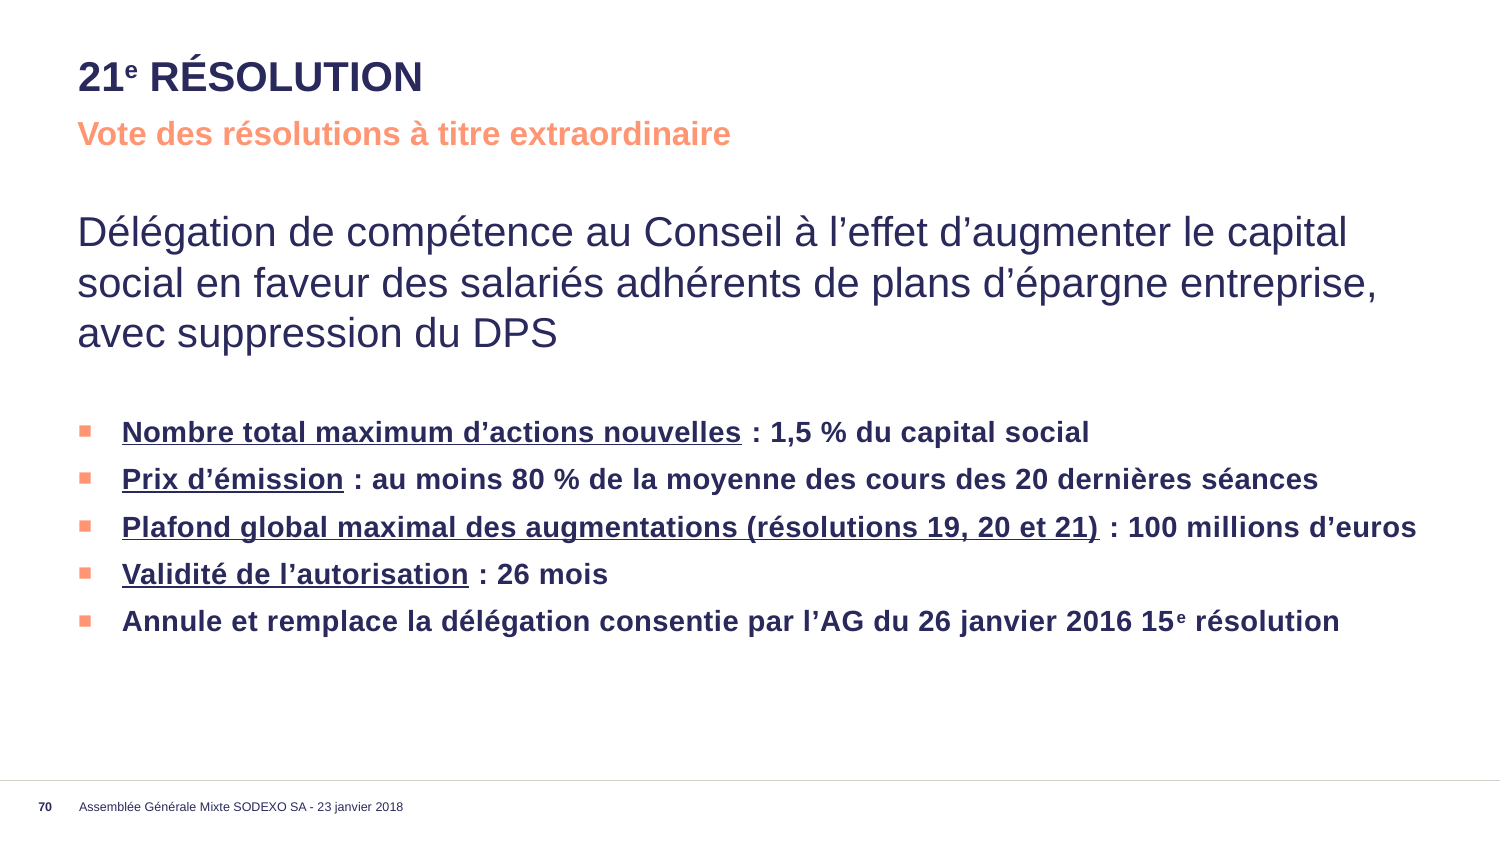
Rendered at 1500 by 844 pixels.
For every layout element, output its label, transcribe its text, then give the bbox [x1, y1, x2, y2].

slide_number 70 [13, 795, 53, 815]
list Vote des résolutions à titre extraordinaire [77, 112, 1424, 158]
text_box Assemblée Générale Mixte SODEXO SA - 23 janvier 2018 [79, 789, 652, 814]
text_box Délégation de compétence au Conseil à l’effet d’augmenter le capital social en faveur des salariés adhérents de plans d’épargne entreprise, avec suppression du DPS Nombre total maximum d’actions nouvelles : 1,5 % du capital social Prix d’émission : au moins 80 % de la moyenne des cours des 20 dernières séances Plafond global maximal des augmentations (résolutions 19, 20 et 21) : 100 millions d’euros Validité de l’autorisation : 26 mois Annule et remplace la délégation consentie par l’AG du 26 janvier 2016 15e résolution [77, 205, 1424, 684]
title 21e résolution [78, 49, 1424, 112]
